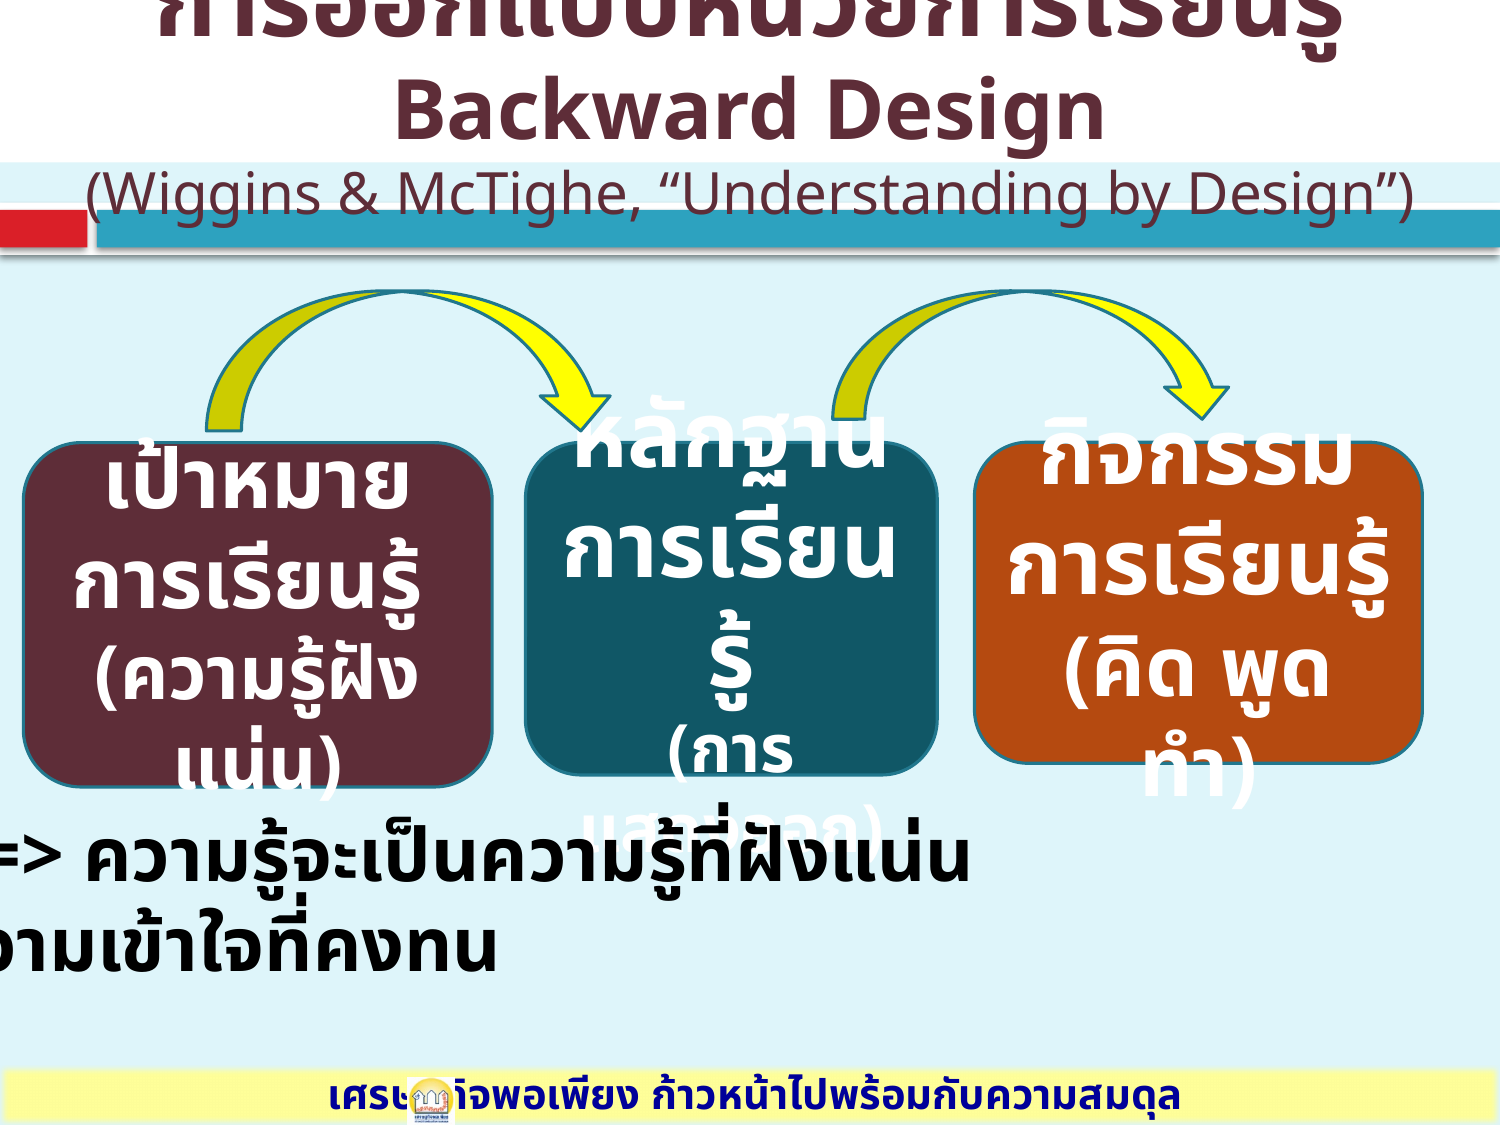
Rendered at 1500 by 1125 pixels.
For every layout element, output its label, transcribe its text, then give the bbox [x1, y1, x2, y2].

text_box ถ้าผู้เรียนเป็นผู้สร้างความรู้ => ความรู้จะเป็นความรู้ที่ฝังแน่น และความเข้าใจที่คงทน [0, 798, 1500, 994]
text_box [204, 289, 612, 433]
picture [407, 1077, 455, 1125]
text_box เป้าหมาย การเรียนรู้ (ความรู้ฝังแน่น) [21, 441, 494, 789]
title การออกแบบหน่วยการเรียนรู้ Backward Design (Wiggins & McTighe, “Understanding by Design”) [0, 0, 1500, 163]
text_box [831, 289, 1231, 421]
text_box หลักฐาน การเรียนรู้ (การแสดงออก) [523, 440, 939, 777]
text_box กิจกรรม การเรียนรู้ (คิด พูด ทำ) [972, 440, 1424, 765]
